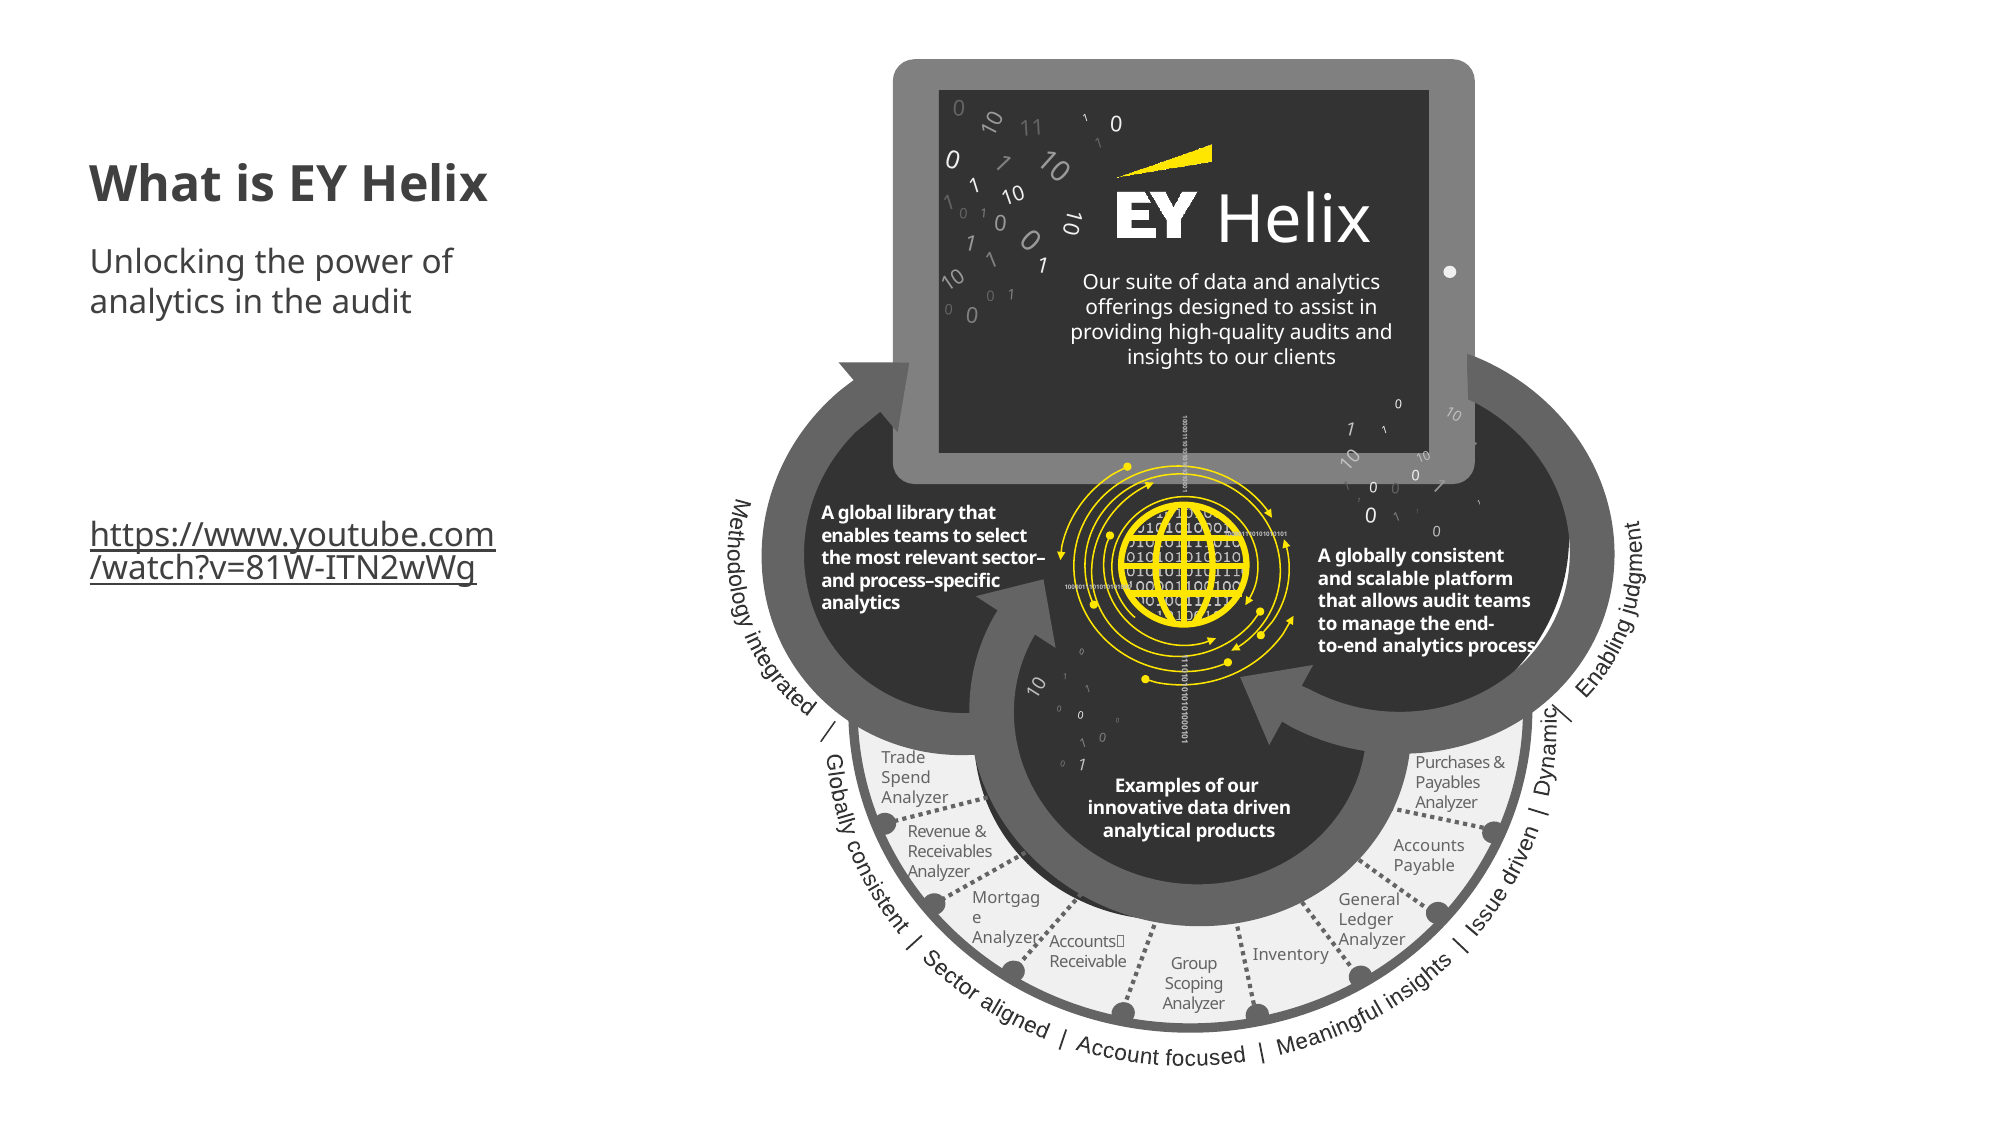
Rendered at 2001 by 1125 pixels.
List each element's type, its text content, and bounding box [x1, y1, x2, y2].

text_box What is EY Helix [89, 160, 503, 225]
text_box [735, 59, 1635, 1061]
text_box Unlocking the power of analytics in the audit https://www.youtube.com/watch?v=81W-ITN2wWg [89, 240, 503, 324]
